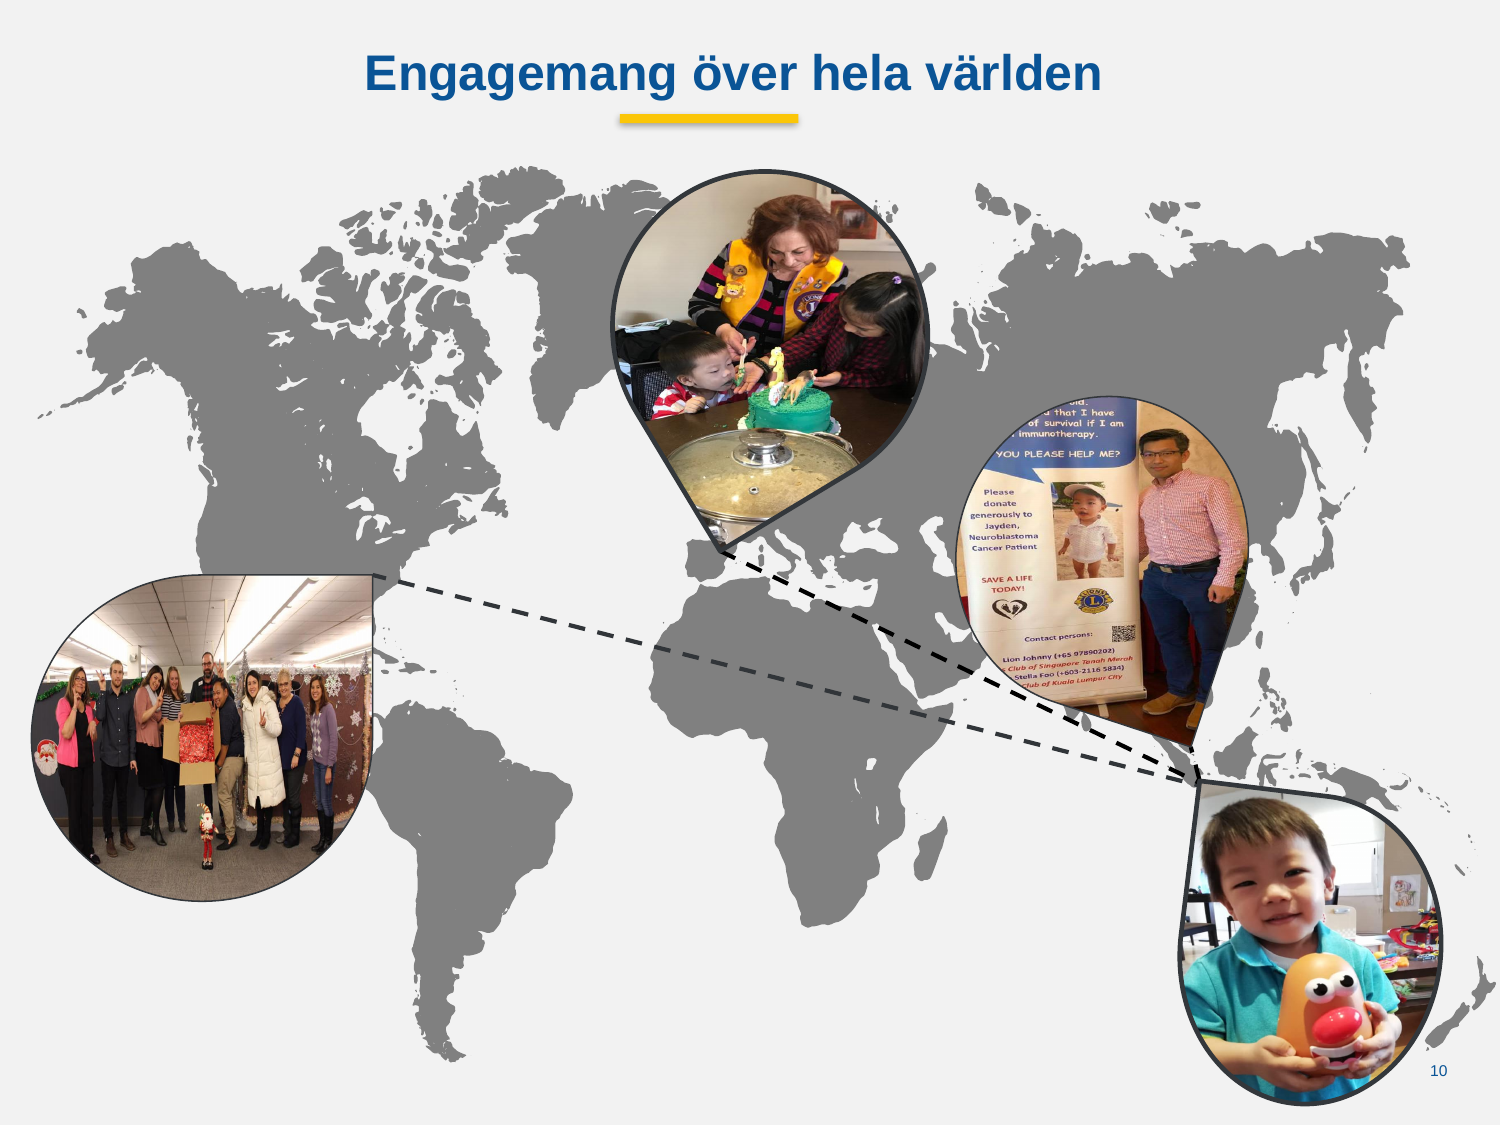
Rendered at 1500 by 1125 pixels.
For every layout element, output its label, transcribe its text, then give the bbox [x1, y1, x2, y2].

text_box [1255, 630, 1263, 649]
text_box [1149, 201, 1181, 224]
text_box [414, 199, 433, 227]
text_box [774, 798, 906, 928]
text_box [884, 204, 899, 225]
text_box [1144, 212, 1150, 219]
text_box [872, 205, 882, 220]
text_box [1389, 772, 1412, 791]
text_box [373, 796, 573, 1063]
text_box [339, 210, 393, 256]
text_box [1223, 578, 1259, 652]
text_box [389, 201, 403, 210]
text_box [1298, 773, 1312, 779]
text_box [379, 206, 396, 221]
text_box [1454, 864, 1466, 877]
text_box [1311, 761, 1402, 812]
text_box [397, 235, 425, 270]
text_box [974, 182, 1012, 216]
text_box [956, 396, 1249, 671]
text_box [372, 574, 714, 789]
text_box [403, 221, 408, 230]
text_box [425, 166, 672, 431]
text_box [1179, 782, 1442, 1105]
text_box [1216, 726, 1259, 780]
text_box [1270, 710, 1293, 733]
text_box [37, 414, 44, 420]
text_box [1013, 203, 1032, 226]
text_box [619, 113, 799, 124]
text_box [719, 550, 1212, 789]
text_box [1295, 748, 1303, 764]
text_box [1256, 752, 1286, 788]
text_box [1418, 786, 1424, 793]
text_box [60, 241, 509, 574]
text_box [685, 539, 718, 573]
text_box [31, 574, 371, 902]
text_box [1424, 956, 1496, 1049]
text_box [913, 816, 948, 882]
text_box [1184, 201, 1201, 209]
text_box Engagemang över hela världen [349, 3, 1163, 137]
text_box [726, 223, 1411, 576]
text_box [1289, 496, 1343, 597]
text_box [1257, 667, 1287, 710]
text_box [1269, 701, 1282, 715]
text_box [612, 171, 928, 550]
text_box [46, 410, 53, 416]
text_box [1249, 706, 1260, 718]
